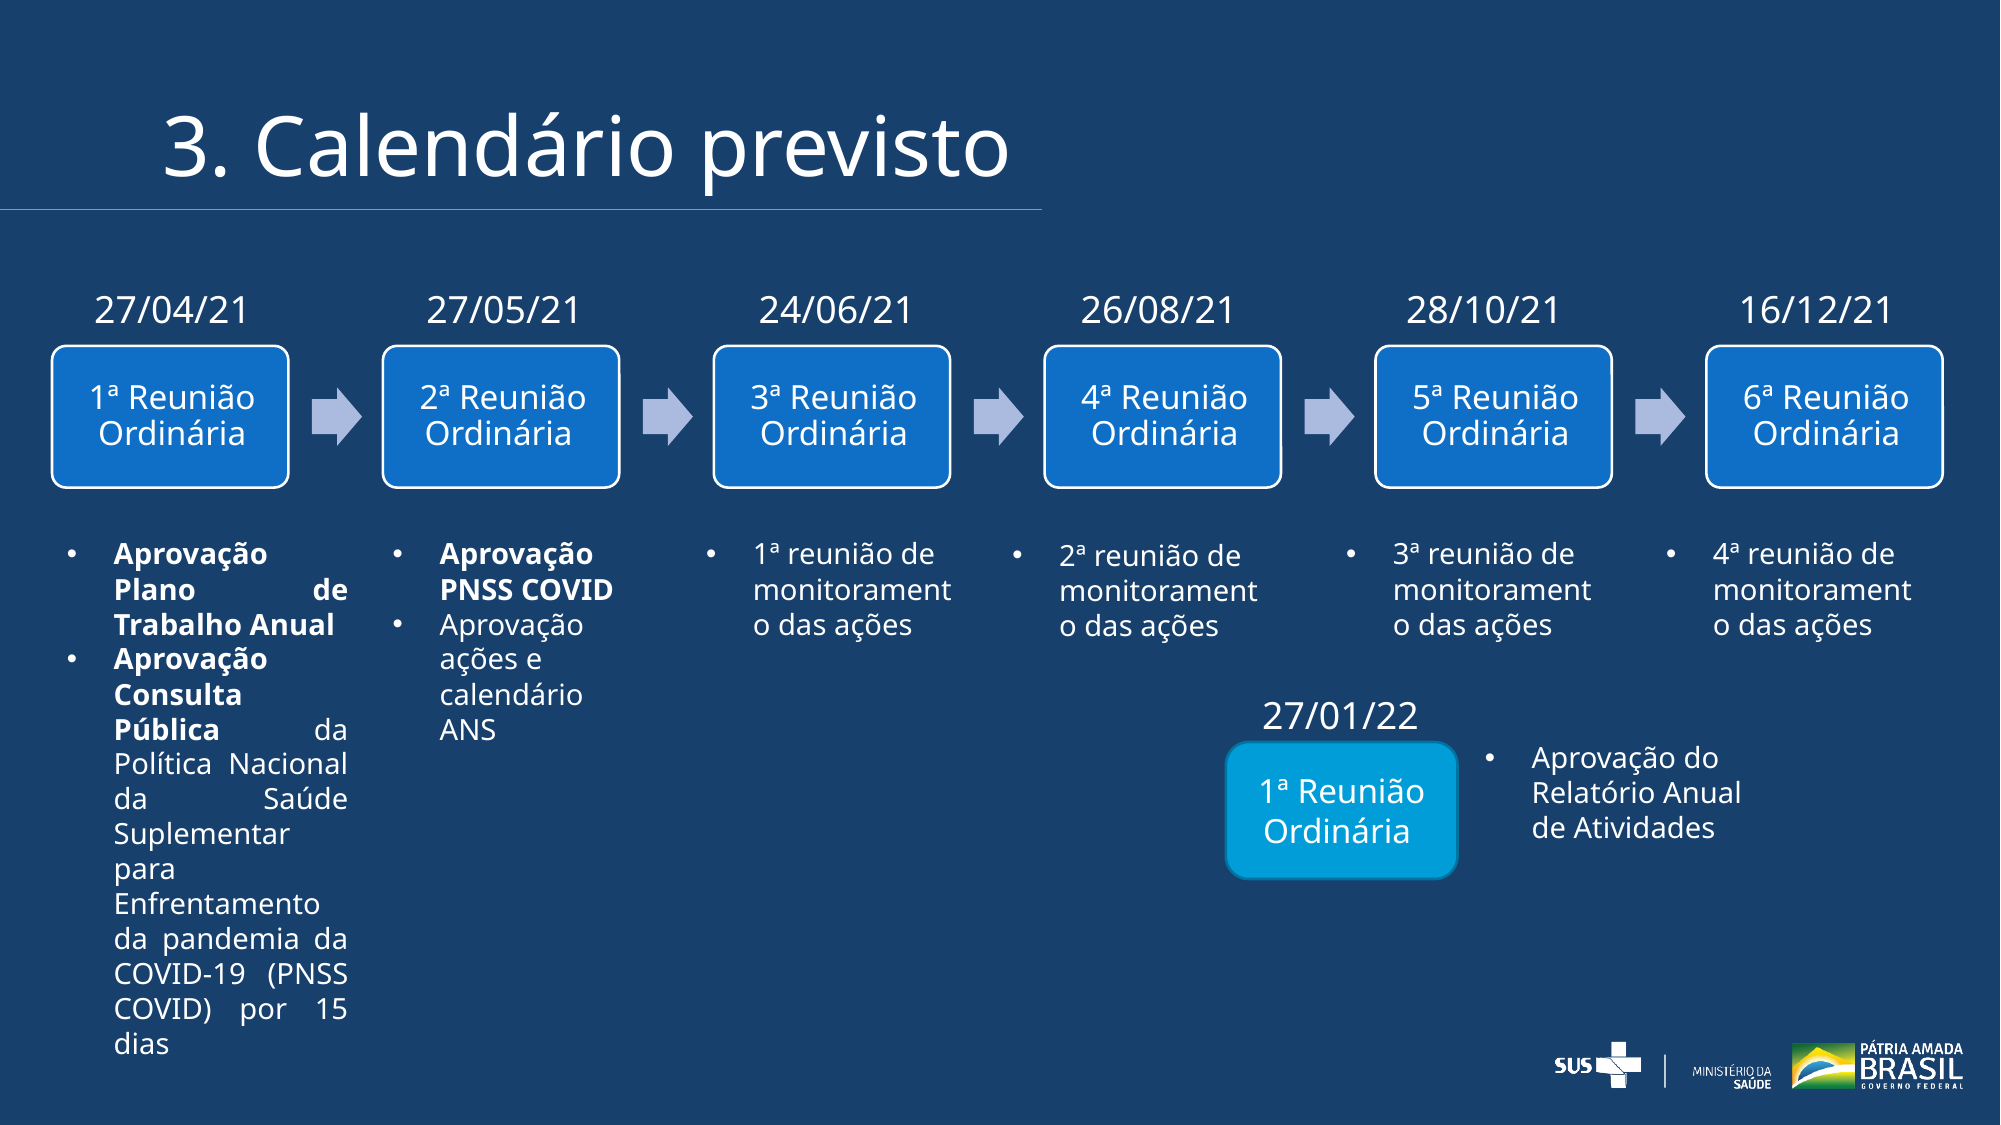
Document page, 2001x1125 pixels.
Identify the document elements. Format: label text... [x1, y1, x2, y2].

text_box Aprovação Plano de Trabalho Anual Aprovação Consulta Pública da Política Nacional da Saúde Suplementar para Enfrentamento da pandemia da COVID-19 (PNSS COVID) por 15 dias [52, 950, 364, 1068]
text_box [51, 0, 1943, 950]
picture [1552, 1036, 1965, 1091]
